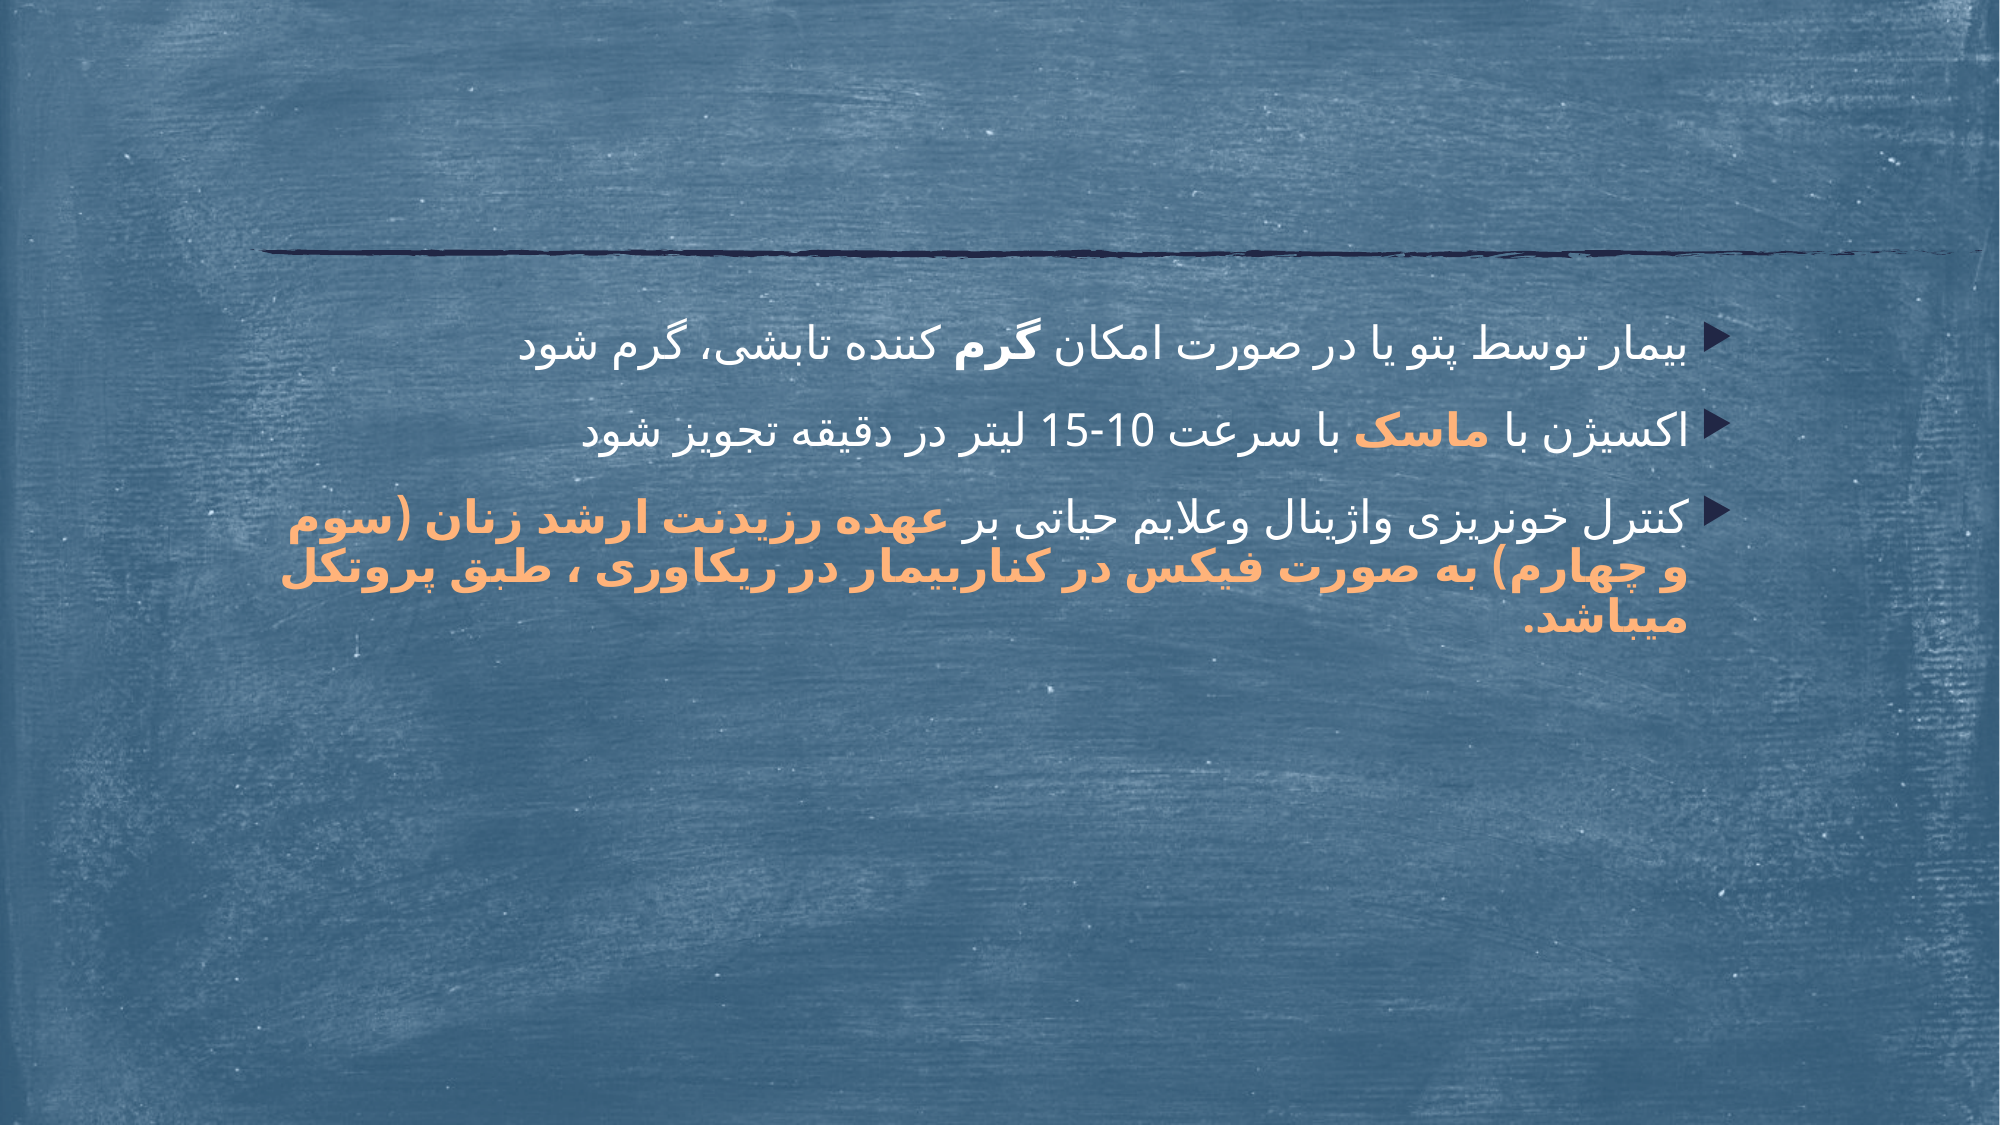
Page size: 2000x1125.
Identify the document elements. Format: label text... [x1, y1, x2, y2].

list بیمار توسط پتو یا در صورت امکان گرم کننده تابشی، گرم شود اکسیژن با ماسک با سرعت 10-15 لیتر در دقیقه تجویز شود کنترل خونریزی واژینال وعلایم حیاتی بر عهده رزیدنت ارشد زنان (سوم و چهارم) به صورت فیکس در کناربیمار در ریکاوری ، طبق پروتکل میباشد. [249, 312, 1750, 1013]
